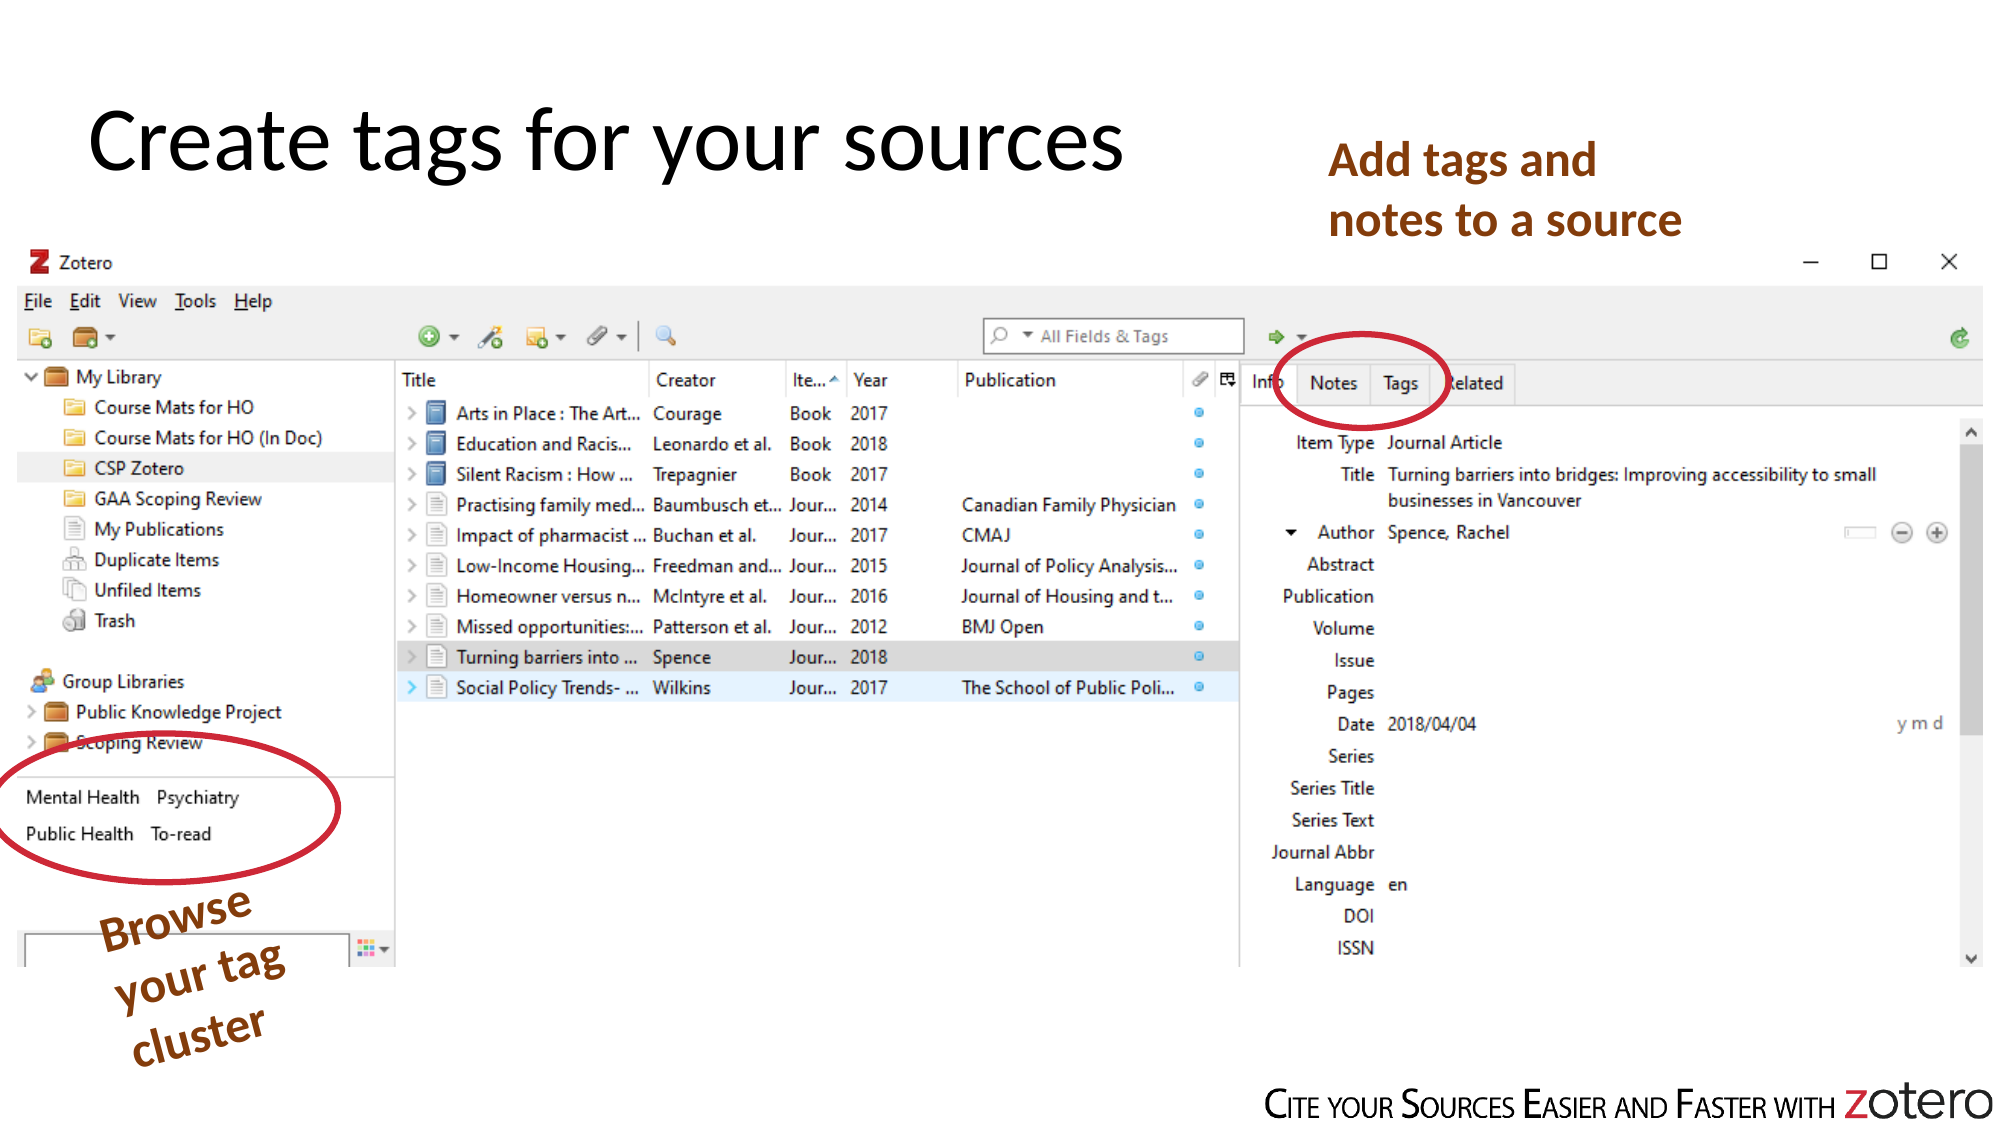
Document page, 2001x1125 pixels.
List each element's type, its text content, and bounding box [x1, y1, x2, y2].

picture [1263, 1082, 1993, 1125]
picture [17, 242, 1983, 967]
text_box Browse your tag cluster [91, 978, 338, 1071]
title Create tags for your sources [68, 71, 1932, 197]
text_box [0, 770, 13, 845]
text_box Add tags and notes to a source [1308, 106, 1710, 195]
